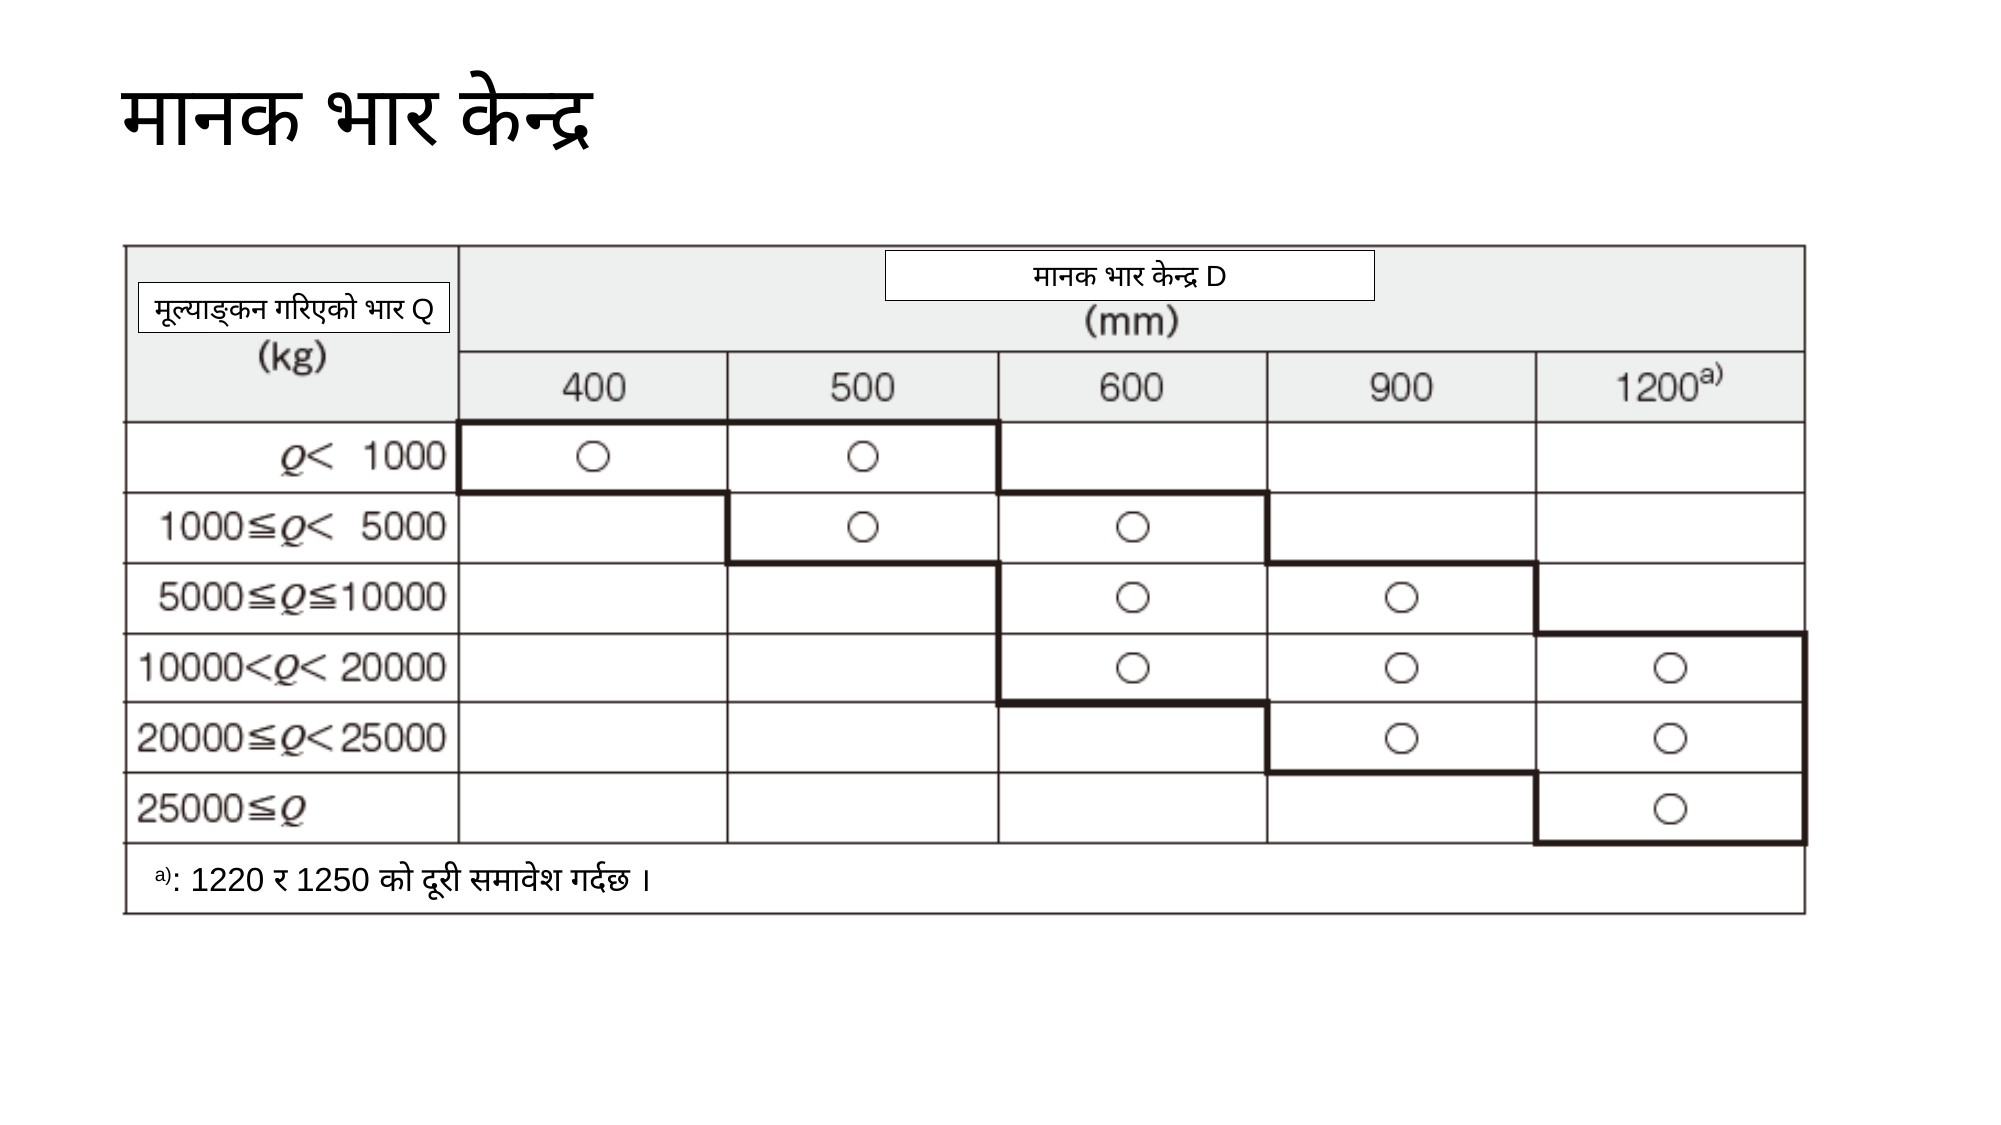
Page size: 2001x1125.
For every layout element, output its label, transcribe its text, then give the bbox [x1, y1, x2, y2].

title मानक भार केन्द्र [106, 33, 1832, 205]
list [97, 241, 1833, 944]
